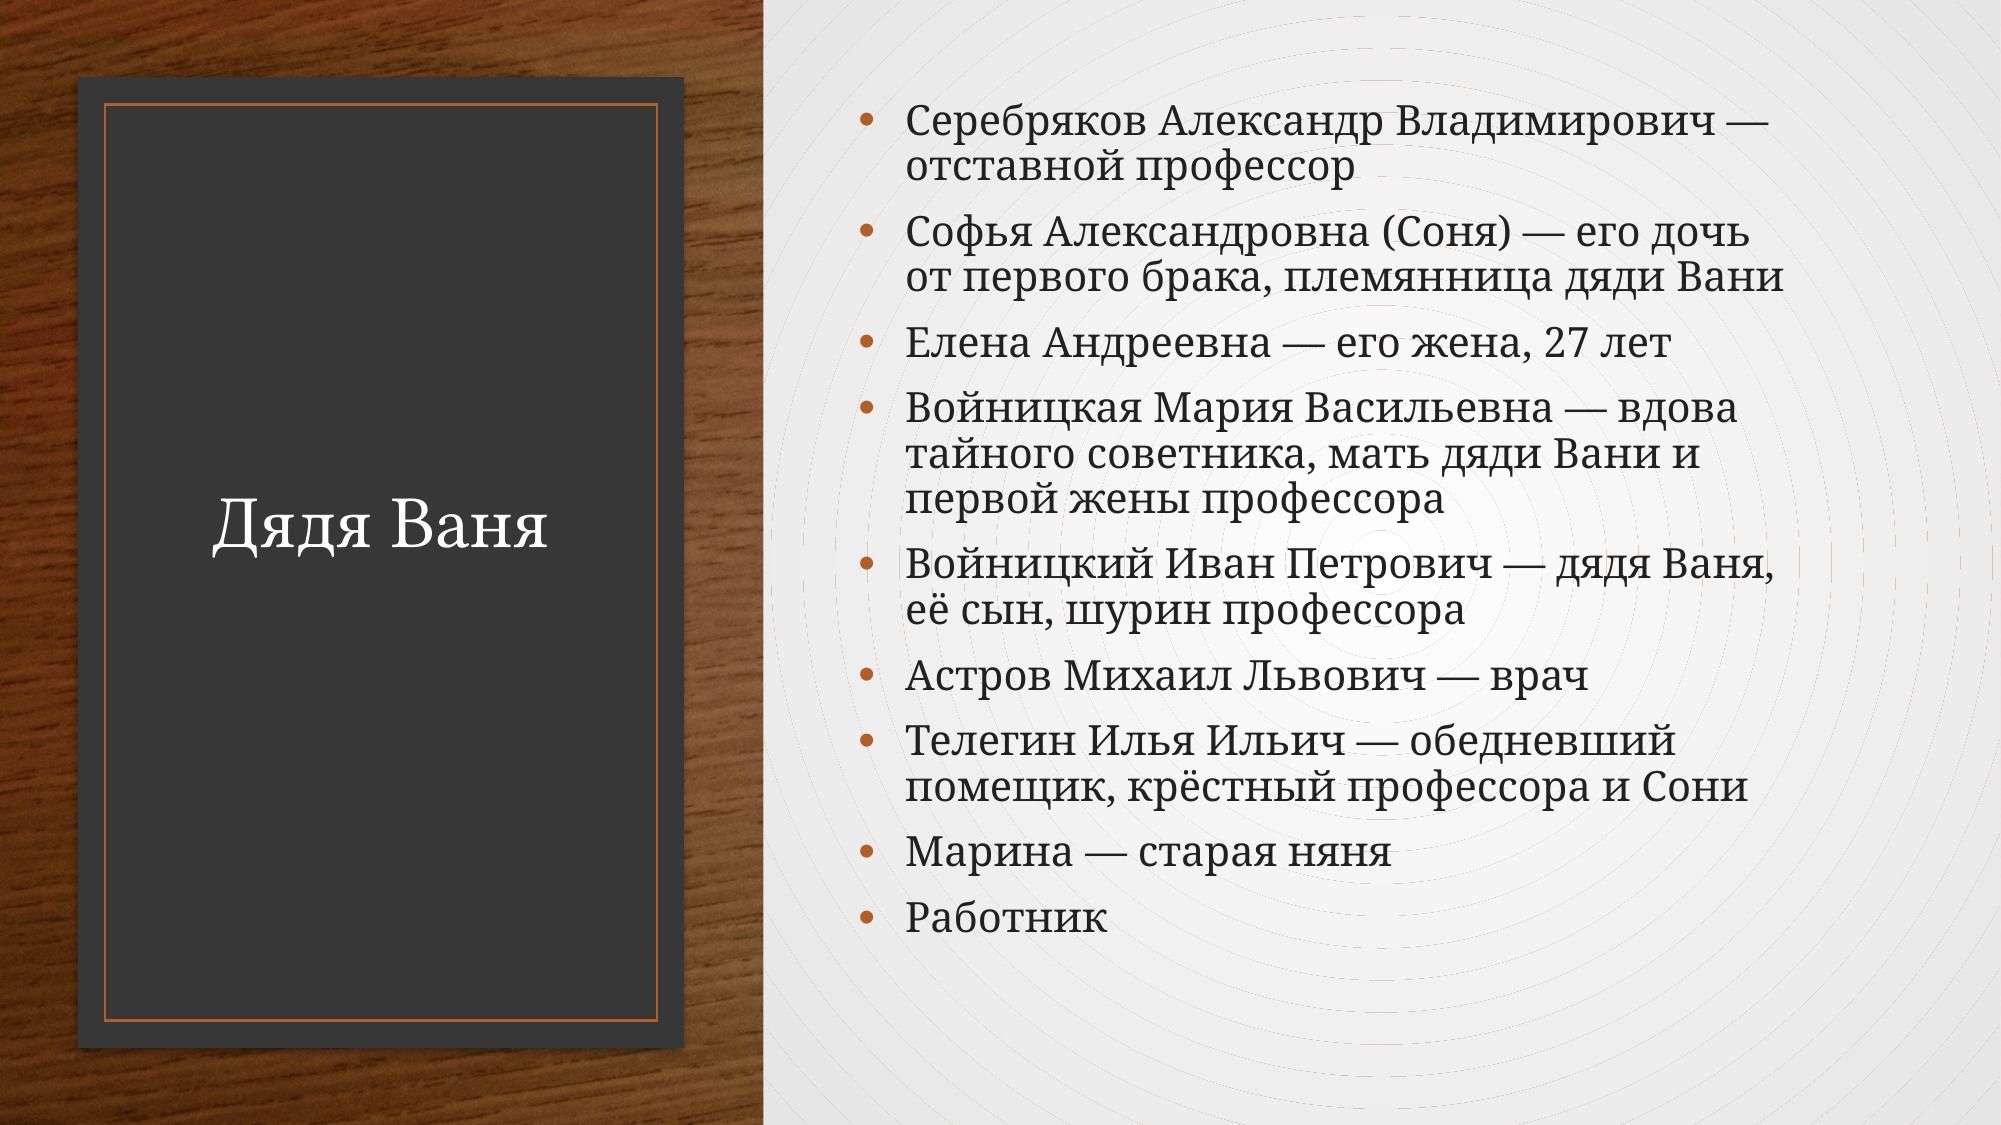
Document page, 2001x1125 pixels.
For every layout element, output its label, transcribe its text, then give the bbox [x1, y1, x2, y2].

text_box [77, 76, 685, 1049]
title Дядя Ваня [156, 156, 605, 968]
text_box [104, 103, 658, 1021]
list Серебряков Александр Владимирович — отставной профессор Софья Александровна (Соня) — его дочь от первого брака, племянница дяди Вани Елена Андреевна — его жена, 27 лет Войницкая Мария Васильевна — вдова тайного советника, мать дяди Вани и первой жены профессора Войницкий Иван Петрович — дядя Ваня, её сын, шурин профессора Астров Михаил Львович — врач Телегин Илья Ильич — обедневший помещик, крёстный профессора и Сони Марина — старая няня Работник [843, 77, 1820, 964]
text_box [0, 0, 762, 1125]
text_box [762, 0, 2000, 1125]
